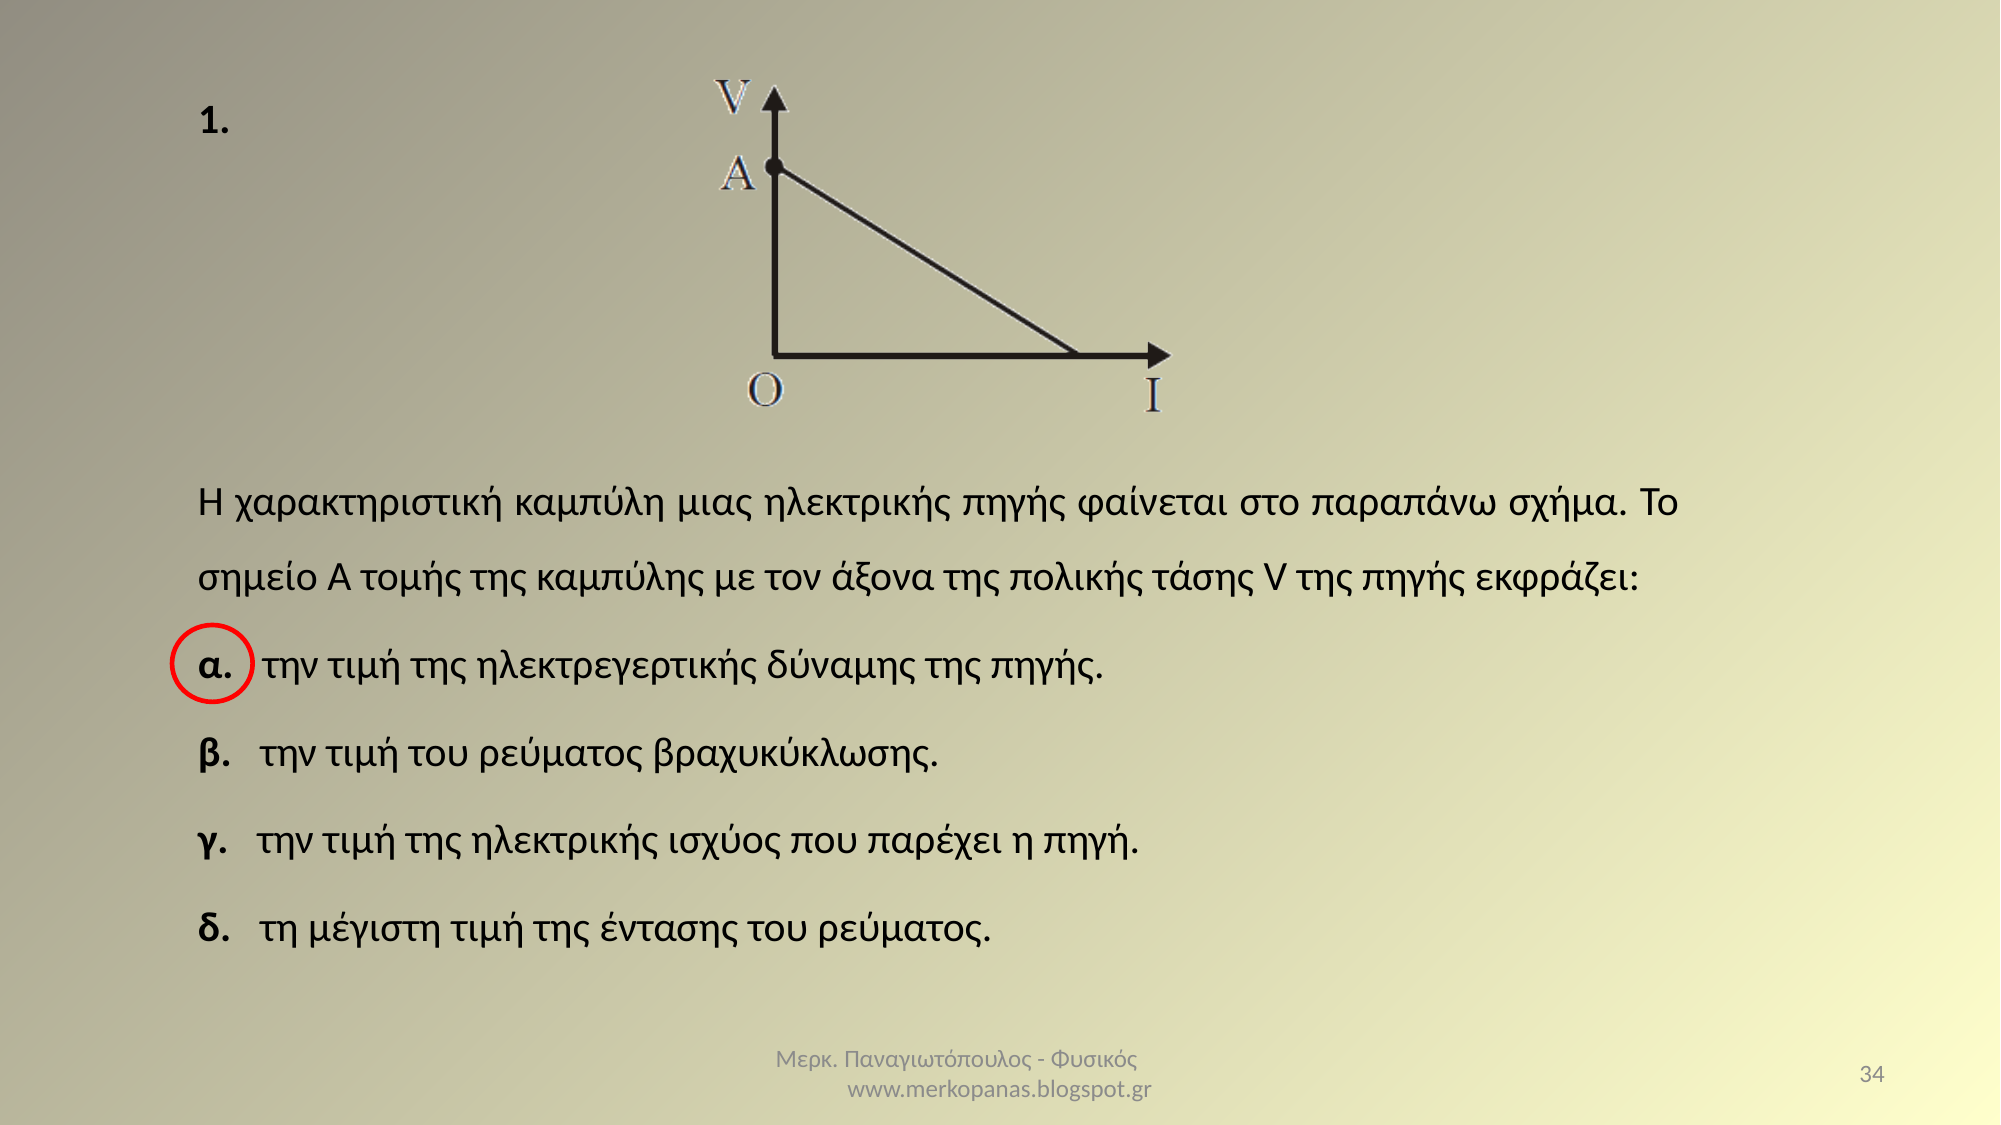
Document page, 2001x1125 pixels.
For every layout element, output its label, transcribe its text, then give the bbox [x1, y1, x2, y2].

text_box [182, 62, 1696, 963]
text_box [169, 641, 177, 686]
slide_number 34 [1433, 1042, 1900, 1103]
footer Μερκ. Παναγιωτόπουλος - Φυσικός www.merkopanas.blogspot.gr [683, 1042, 1317, 1103]
